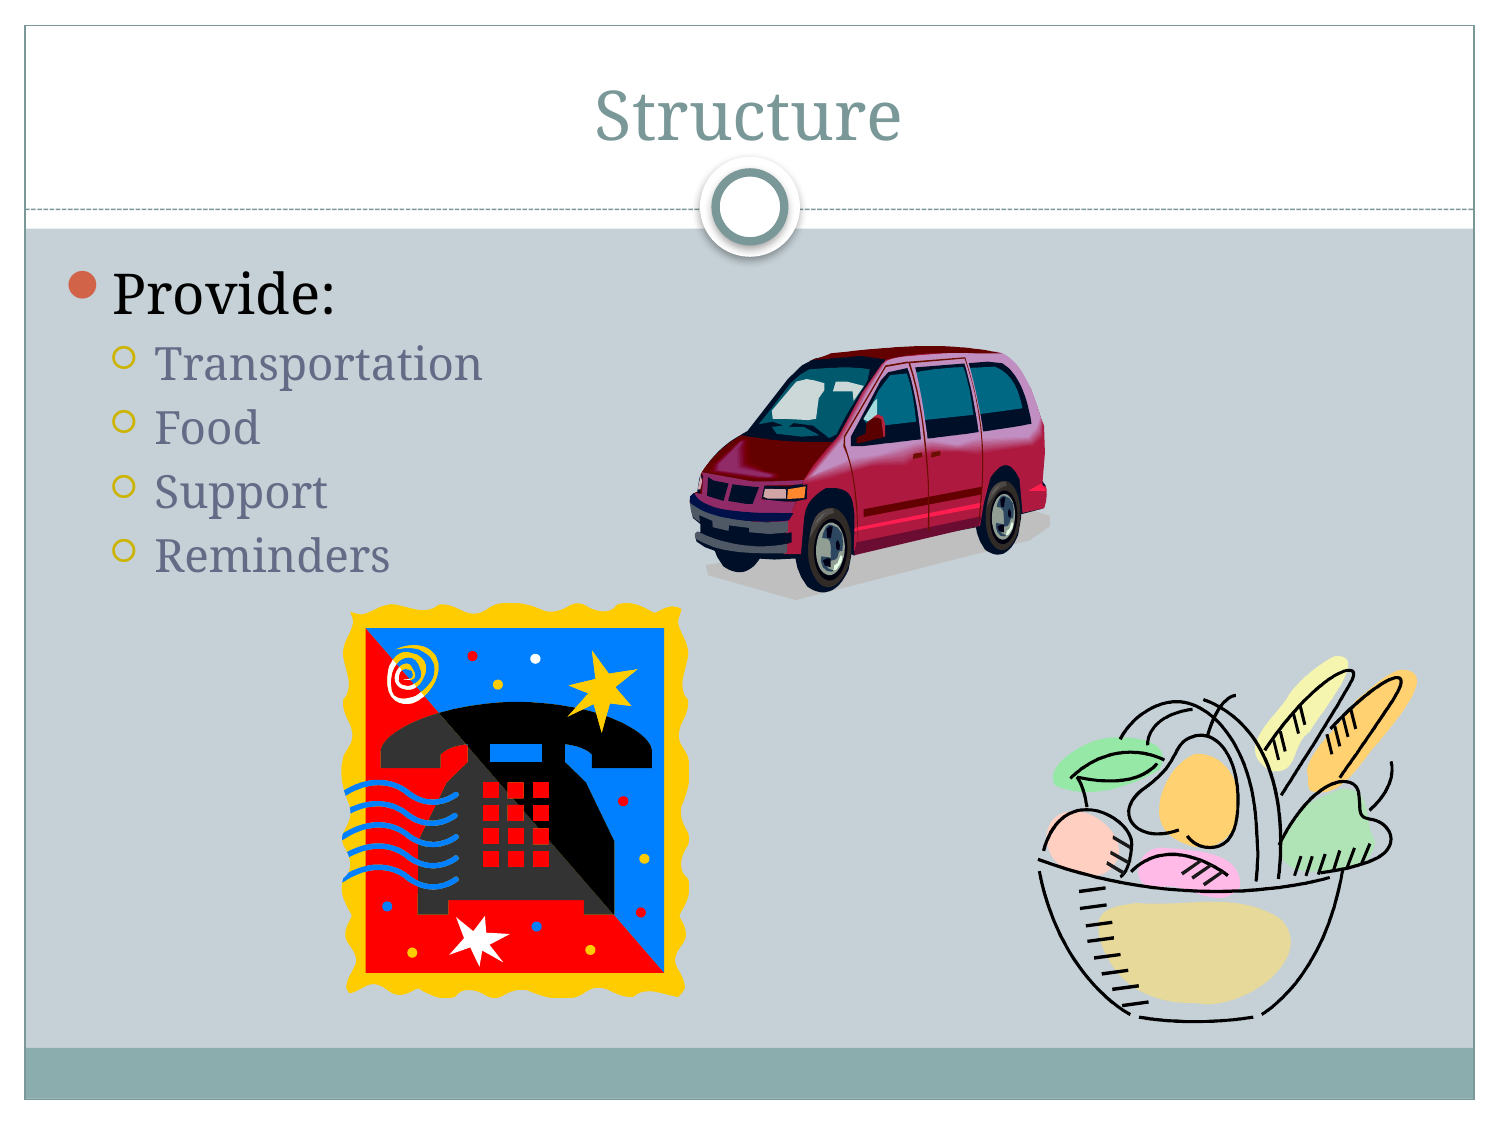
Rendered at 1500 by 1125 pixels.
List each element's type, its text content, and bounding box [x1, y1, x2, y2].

picture [1037, 655, 1421, 1027]
picture [339, 602, 691, 999]
picture [687, 340, 1051, 601]
title Structure [49, 37, 1450, 162]
list Provide: Transportation Food Support Reminders [49, 250, 1445, 1001]
